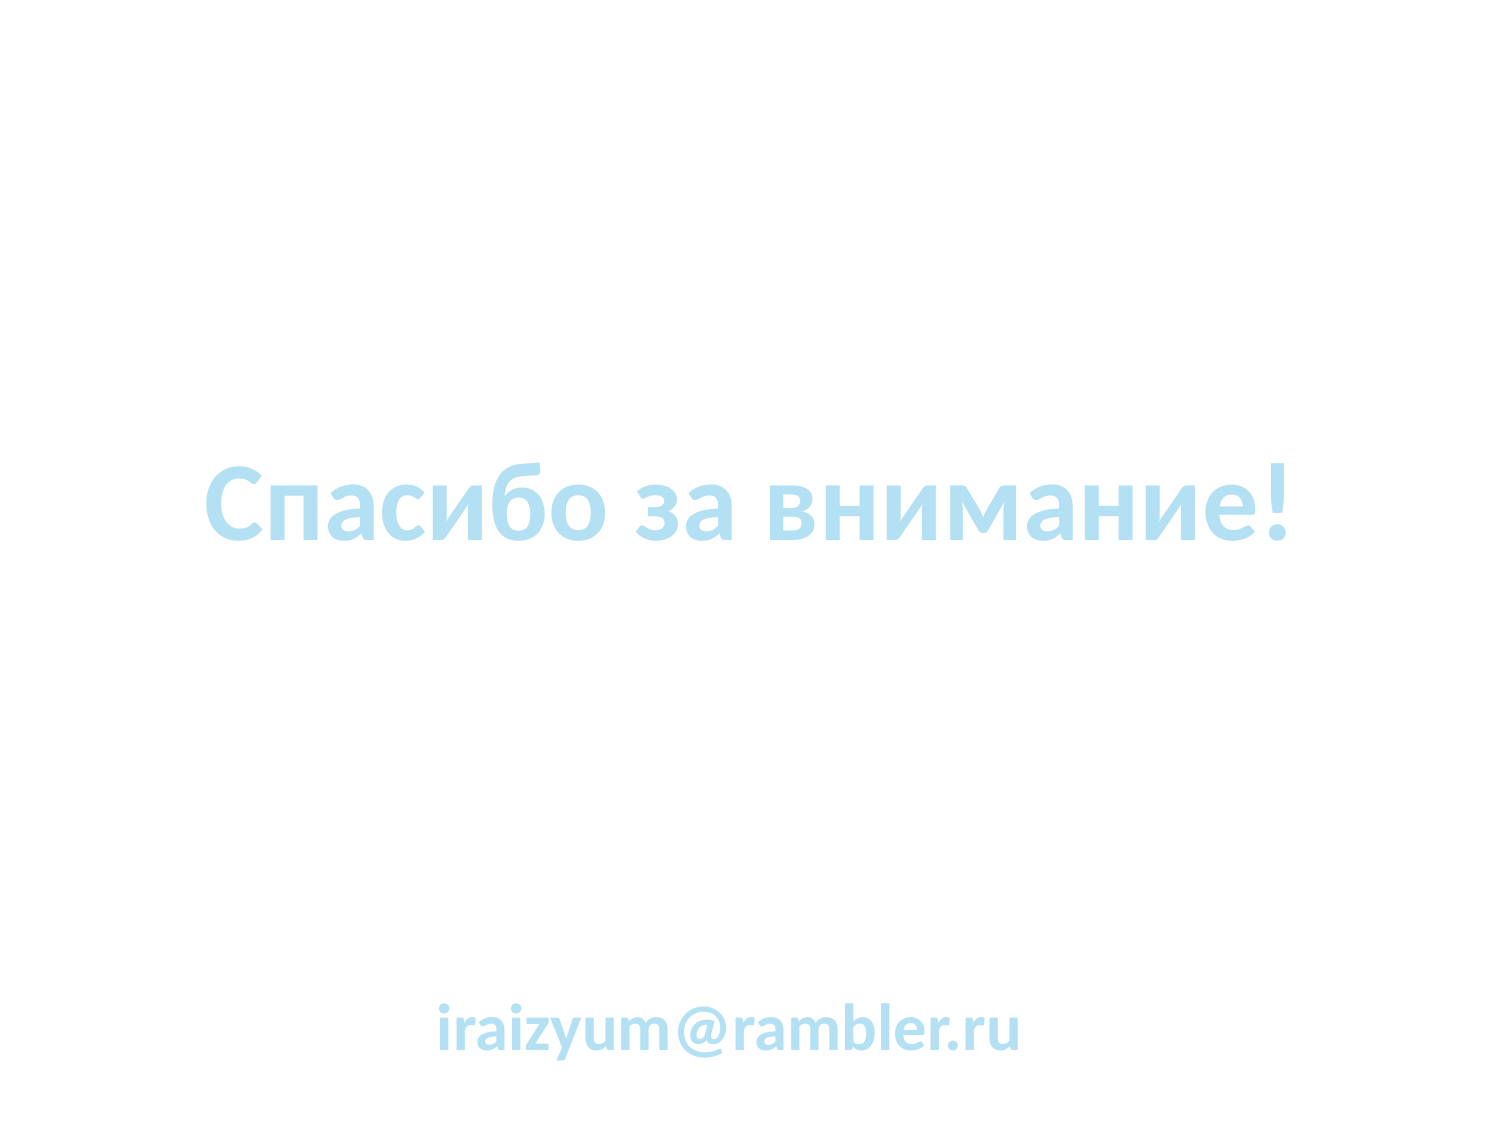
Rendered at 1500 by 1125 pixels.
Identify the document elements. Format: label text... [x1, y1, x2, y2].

text_box Спасибо за внимание! [189, 420, 1312, 571]
text_box iraizyum@rambler.ru [421, 975, 1038, 1071]
